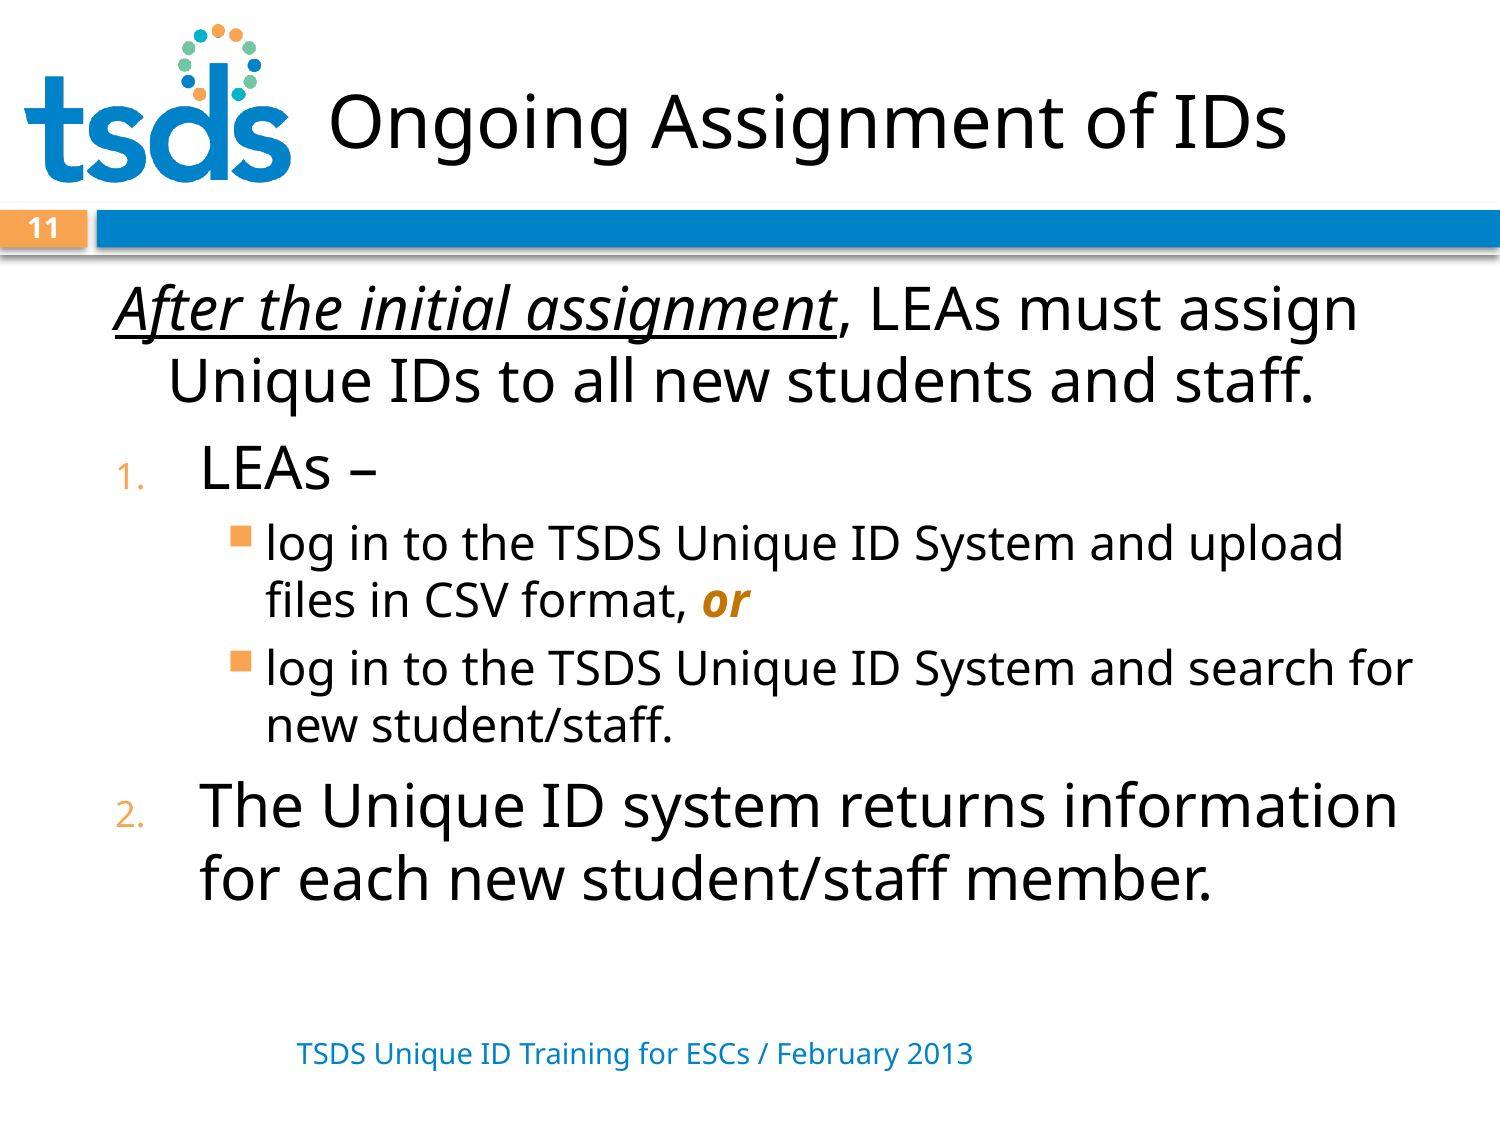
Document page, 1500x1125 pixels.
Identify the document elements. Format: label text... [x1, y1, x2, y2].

picture [24, 24, 291, 191]
title Ongoing Assignment of IDs [312, 37, 1438, 200]
slide_number 11 [0, 208, 88, 249]
list After the initial assignment, LEAs must assign Unique IDs to all new students and staff. LEAs – log in to the TSDS Unique ID System and upload files in CSV format, or log in to the TSDS Unique ID System and search for new student/staff. The Unique ID system returns information for each new student/staff member. [100, 262, 1438, 1000]
footer TSDS Unique ID Training for ESCs / February 2013 [99, 1024, 990, 1085]
